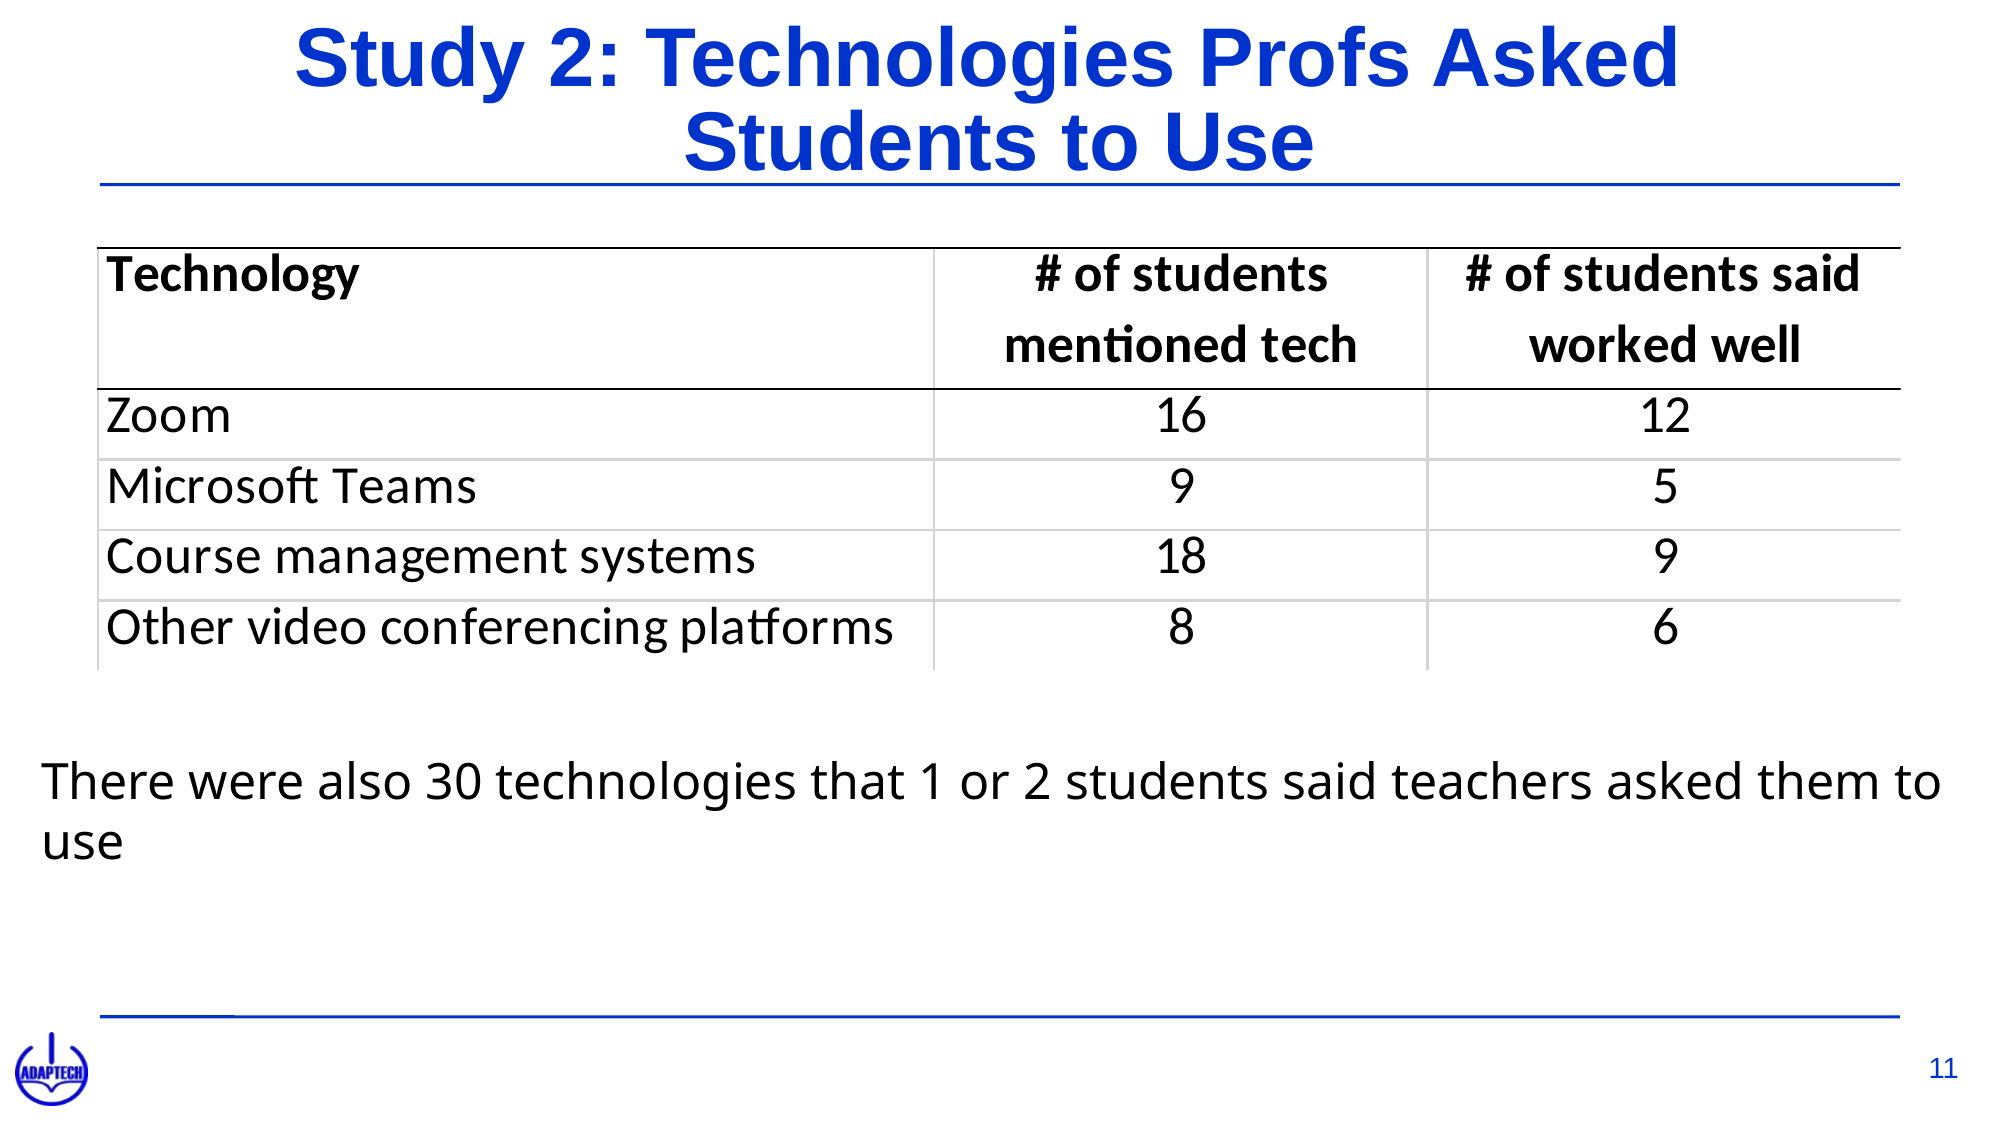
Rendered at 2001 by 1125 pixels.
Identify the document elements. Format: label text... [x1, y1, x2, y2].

text_box There were also 30 technologies that 1 or 2 students said teachers asked them to use [26, 741, 1974, 937]
slide_number 11 [1887, 1042, 2000, 1106]
title Study 2: Technologies Profs Asked Students to Use [39, 82, 1961, 195]
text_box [96, 246, 1904, 673]
picture [15, 1032, 88, 1106]
